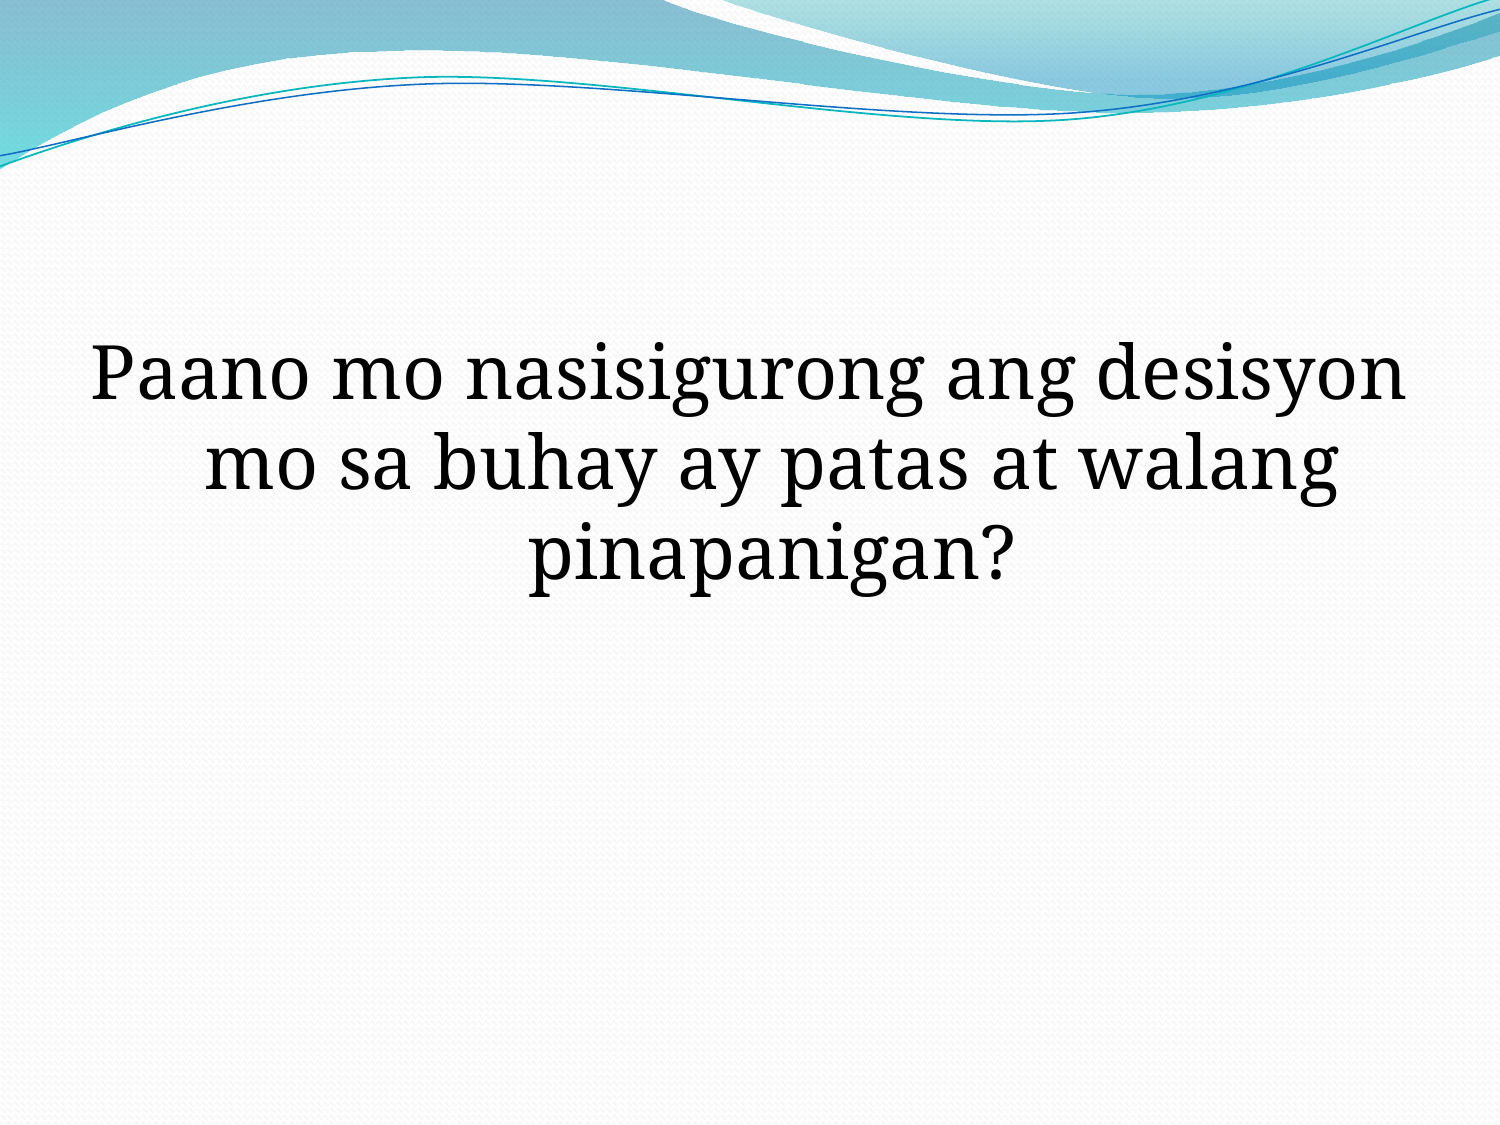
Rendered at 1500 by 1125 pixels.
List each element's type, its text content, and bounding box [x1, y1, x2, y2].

list Paano mo nasisigurong ang desisyon mo sa buhay ay patas at walang pinapanigan? [75, 317, 1425, 638]
